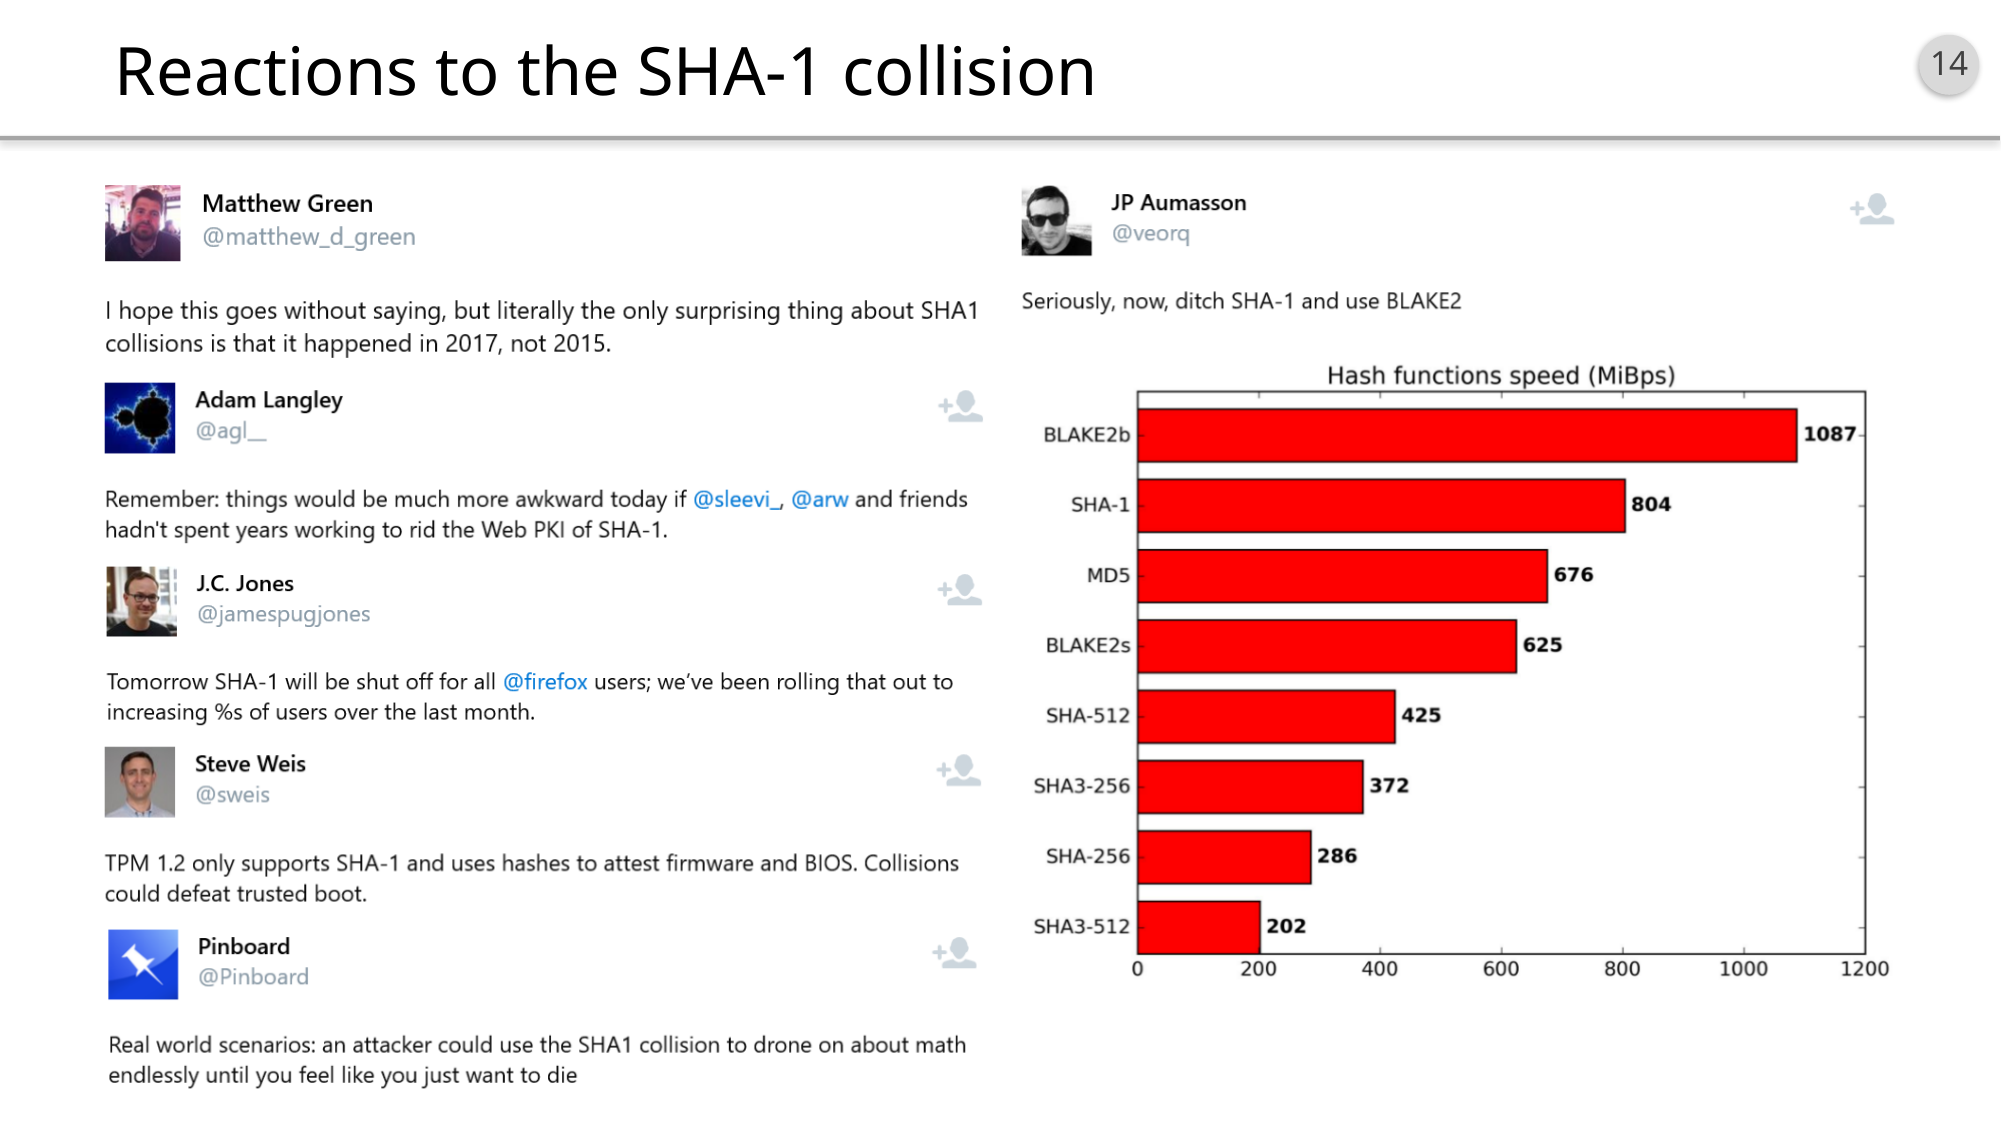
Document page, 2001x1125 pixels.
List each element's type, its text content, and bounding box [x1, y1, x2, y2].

picture [99, 179, 984, 364]
picture [99, 742, 984, 911]
picture [99, 376, 984, 547]
picture [99, 923, 984, 1094]
picture [1016, 180, 1901, 985]
title Reactions to the SHA-1 collision [99, 24, 1900, 114]
picture [99, 560, 984, 730]
